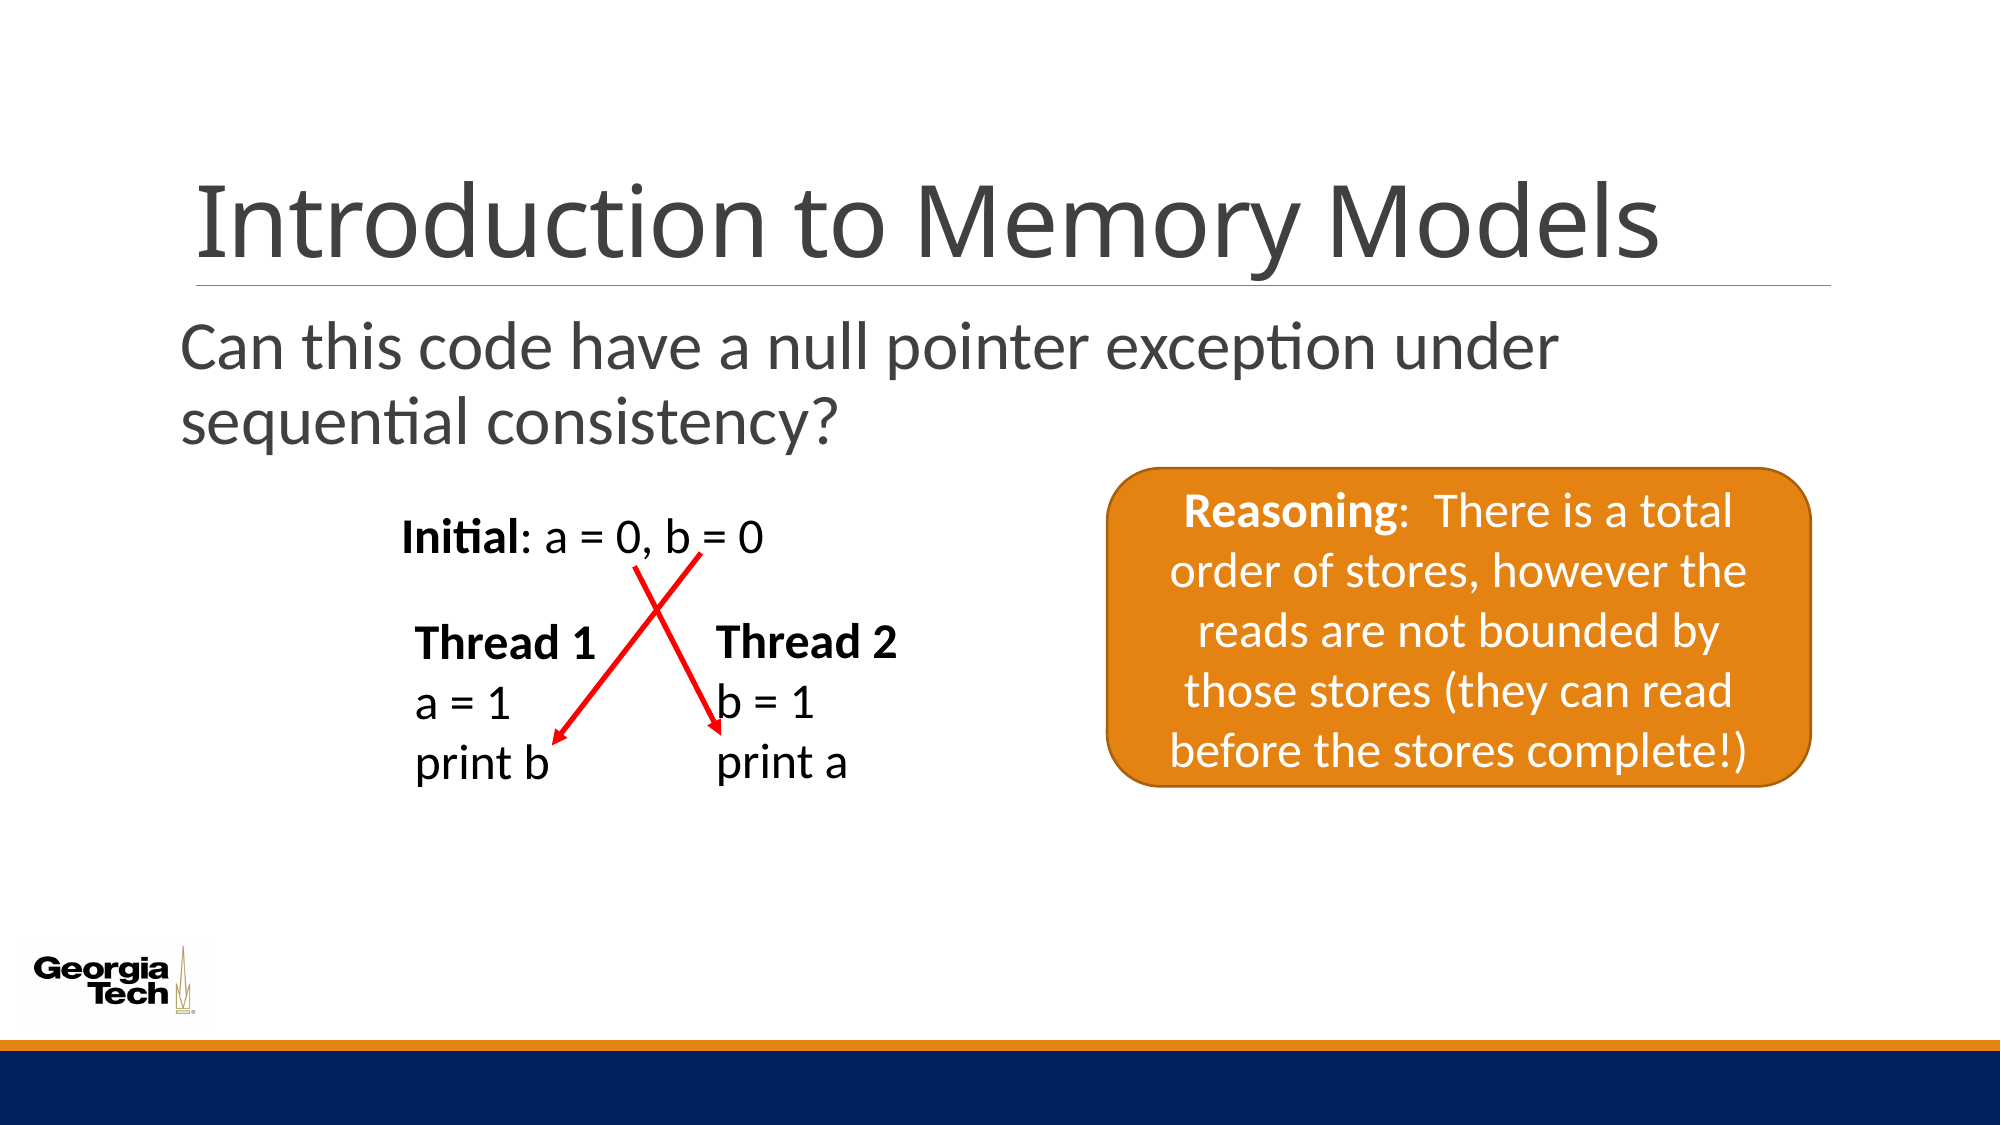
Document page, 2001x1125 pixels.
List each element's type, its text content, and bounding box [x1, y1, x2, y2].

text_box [710, 565, 722, 737]
text_box Thread 1 a = 1 print b [399, 602, 754, 797]
title Introduction to Memory Models [180, 47, 1830, 285]
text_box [551, 552, 702, 746]
text_box Initial: a = 0, b = 0 [386, 496, 1107, 571]
picture [22, 936, 211, 1025]
text_box Reasoning: There is a total order of stores, however the reads are not bounded by those stores (they can read before the stores complete!) [1105, 466, 1813, 788]
text_box Thread 2 b = 1 print a [701, 600, 1003, 796]
list Can this code have a null pointer exception under sequential consistency? [180, 302, 1830, 469]
